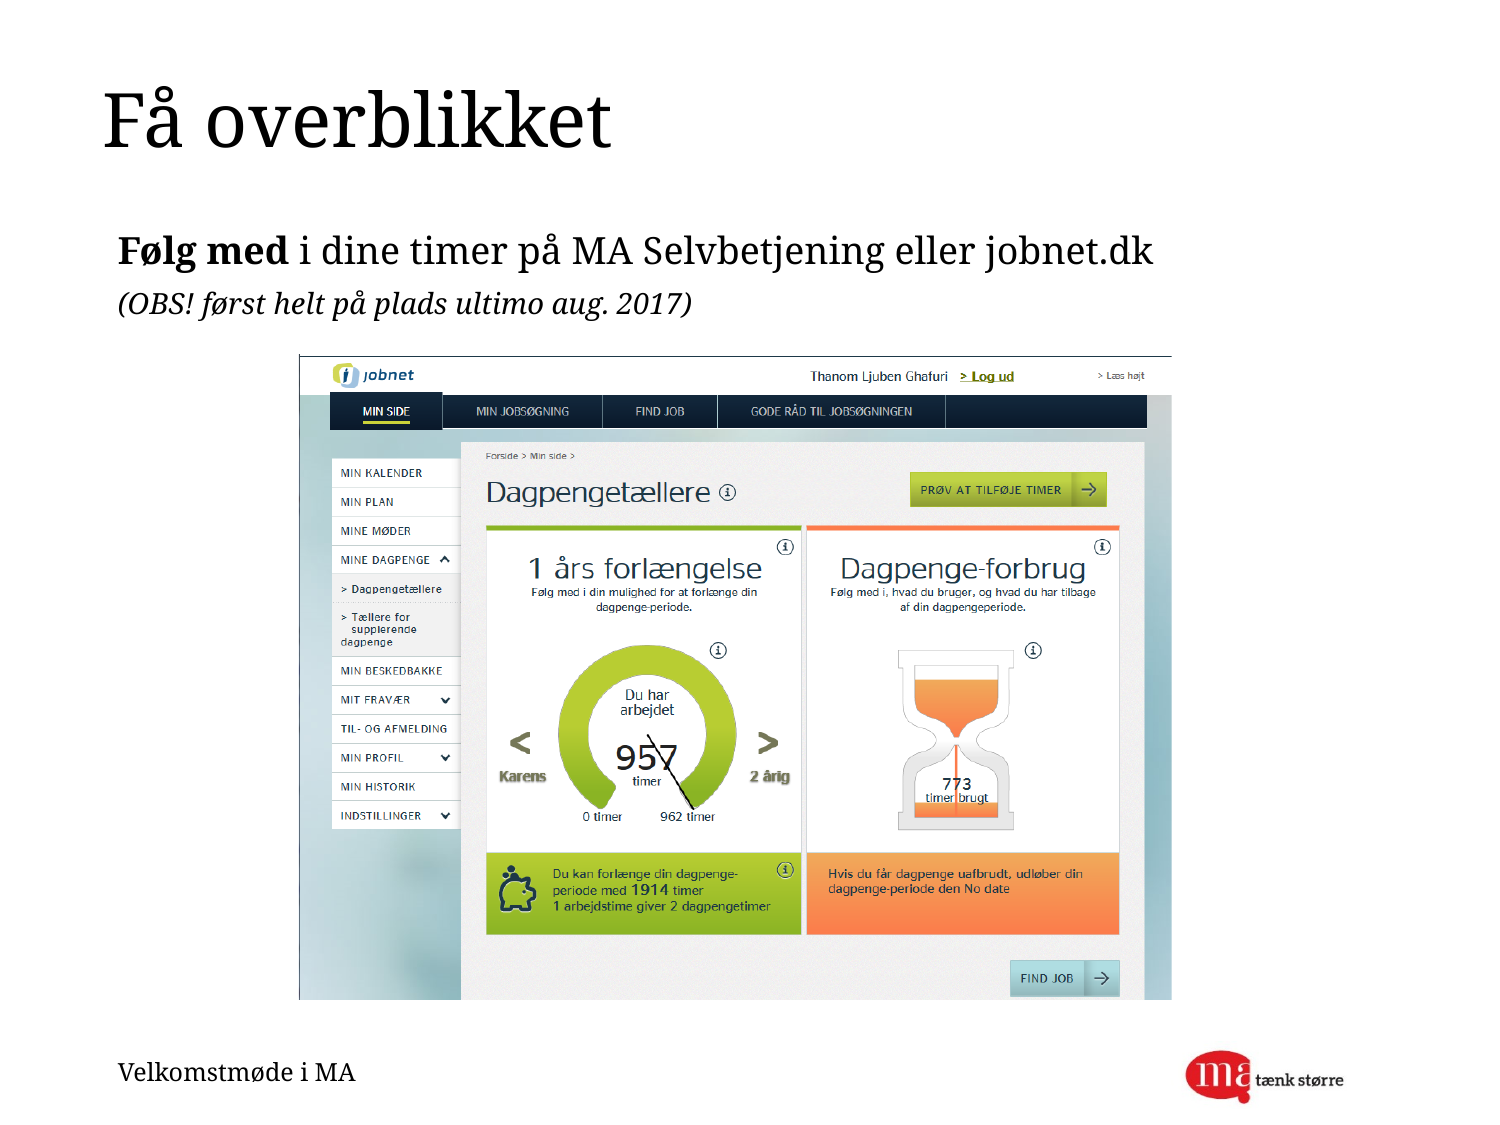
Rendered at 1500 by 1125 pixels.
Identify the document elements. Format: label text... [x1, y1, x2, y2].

picture [298, 354, 1172, 1000]
list Følg med i dine timer på MA Selvbetjening eller jobnet.dk (OBS! først helt på plads ultimo aug. 2017) [103, 220, 1368, 355]
list Velkomstmøde i MA [103, 1053, 706, 1098]
title Få overblikket [87, 75, 1382, 167]
picture [1171, 1041, 1355, 1109]
